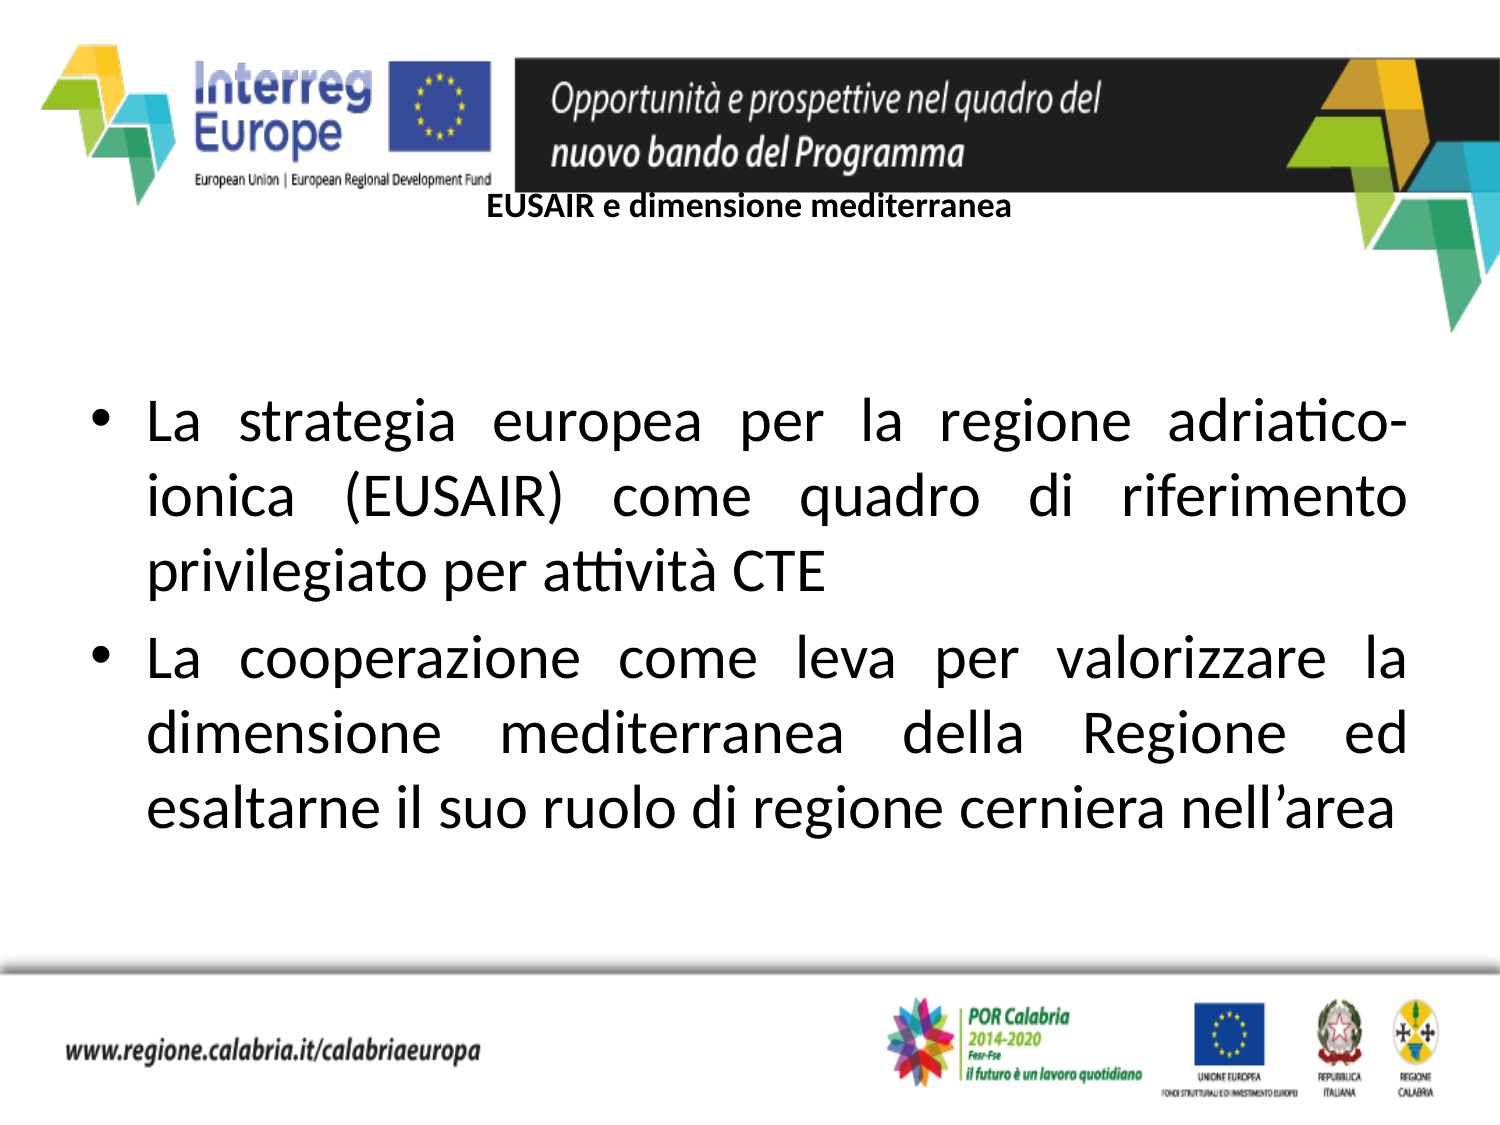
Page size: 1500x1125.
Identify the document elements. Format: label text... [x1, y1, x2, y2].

title EUSAIR e dimensione mediterranea [75, 45, 1425, 233]
picture [0, 0, 1500, 1125]
list La strategia europea per la regione adriatico-ionica (EUSAIR) come quadro di riferimento privilegiato per attività CTE La cooperazione come leva per valorizzare la dimensione mediterranea della Regione ed esaltarne il suo ruolo di regione cerniera nell’area [75, 371, 1425, 1005]
